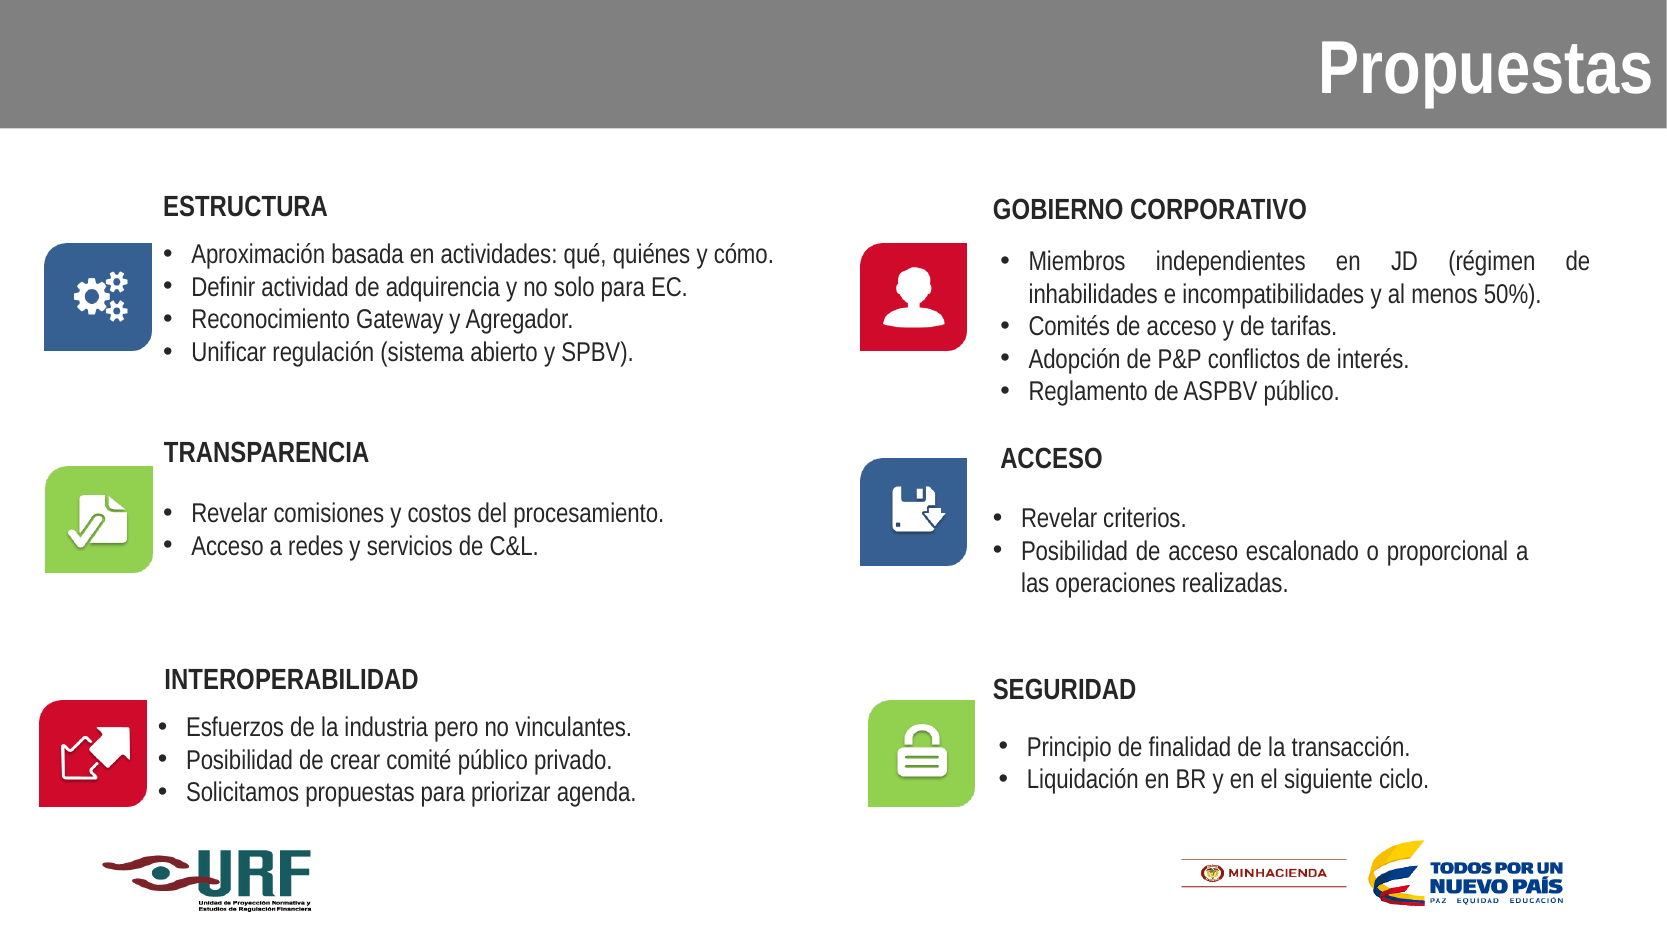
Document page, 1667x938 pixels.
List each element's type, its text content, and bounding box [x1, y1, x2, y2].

text_box Miembros independientes en JD (régimen de inhabilidades e incompatibilidades y al menos 50%). Comités de acceso y de tarifas. Adopción de P&P conflictos de interés. Reglamento de ASPBV público. [994, 240, 1596, 410]
picture [23, 129, 1641, 938]
text_box Principio de finalidad de la transacción. Liquidación en BR y en el siguiente ciclo. [992, 726, 1594, 797]
text_box GOBIERNO CORPORATIVO [987, 187, 1330, 228]
text_box Revelar comisiones y costos del procesamiento. Acceso a redes y servicios de C&L. [158, 492, 759, 564]
text_box Aproximación basada en actividades: qué, quiénes y cómo. Definir actividad de adquirencia y no solo para EC. Reconocimiento Gateway y Agregador. Unificar regulación (sistema abierto y SPBV). [157, 233, 796, 370]
text_box Esfuerzos de la industria pero no vinculantes. Posibilidad de crear comité público privado. Solicitamos propuestas para priorizar agenda. [152, 706, 754, 810]
text_box INTEROPERABILIDAD [143, 657, 425, 699]
text_box Revelar criterios. Posibilidad de acceso escalonado o proporcional a las operaciones realizadas. [987, 497, 1534, 601]
text_box Propuestas [0, 0, 1667, 129]
text_box ESTRUCTURA [157, 184, 377, 225]
text_box TRANSPARENCIA [143, 430, 376, 472]
text_box ACCESO [994, 436, 1227, 478]
text_box SEGURIDAD [987, 667, 1219, 709]
